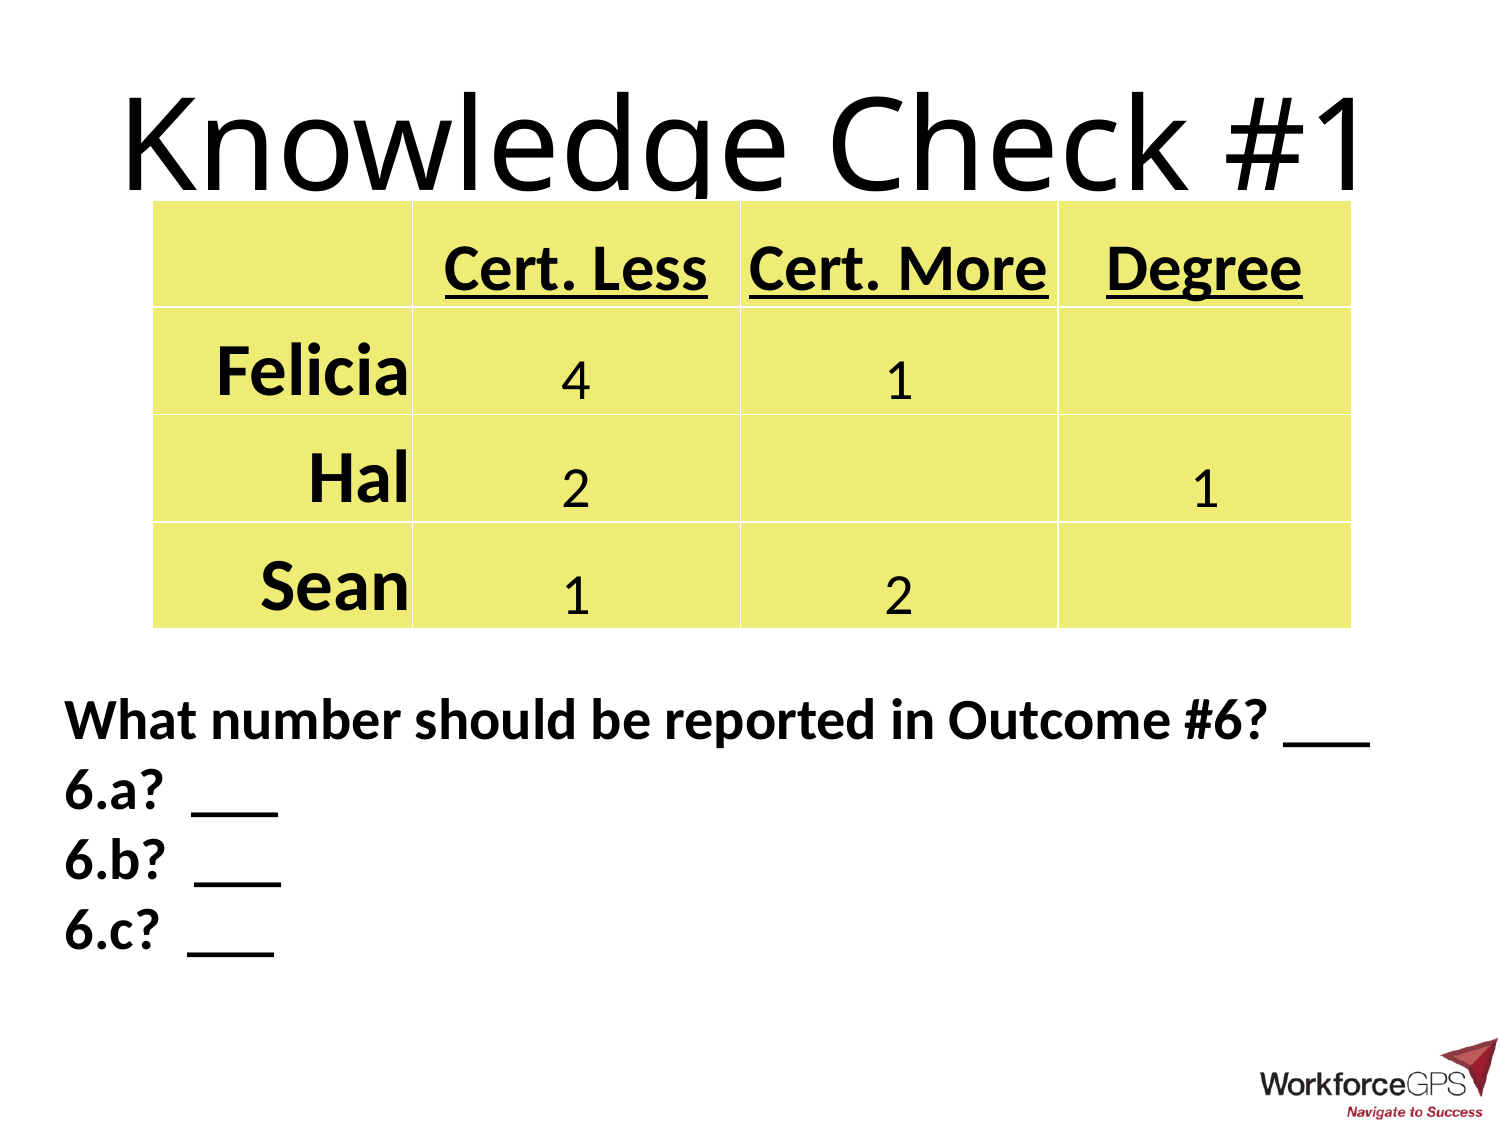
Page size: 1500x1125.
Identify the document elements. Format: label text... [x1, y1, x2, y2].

table_cell [741, 415, 1057, 521]
table_header Degree [1059, 201, 1351, 306]
picture [1257, 1037, 1500, 1120]
table_cell 1 [413, 523, 740, 628]
table_cell 2 [413, 415, 740, 521]
table_header Cert. Less [413, 201, 740, 306]
table_cell [1059, 523, 1351, 628]
table_cell [1059, 308, 1351, 414]
table_cell Sean [153, 523, 412, 628]
table_cell Felicia [153, 308, 412, 414]
table_cell 1 [741, 308, 1057, 414]
table_header Cert. More [741, 201, 1057, 306]
table_cell 4 [413, 308, 740, 414]
table_cell 2 [741, 523, 1057, 628]
table_cell 1 [1059, 415, 1351, 521]
title Knowledge Check #1 [75, 45, 1425, 233]
text_box What number should be reported in Outcome #6? ___ 6.a? ___ 6.b? ___ 6.c? ___ [49, 674, 1400, 1039]
table_cell Hal [153, 415, 412, 521]
table_header [153, 201, 412, 306]
